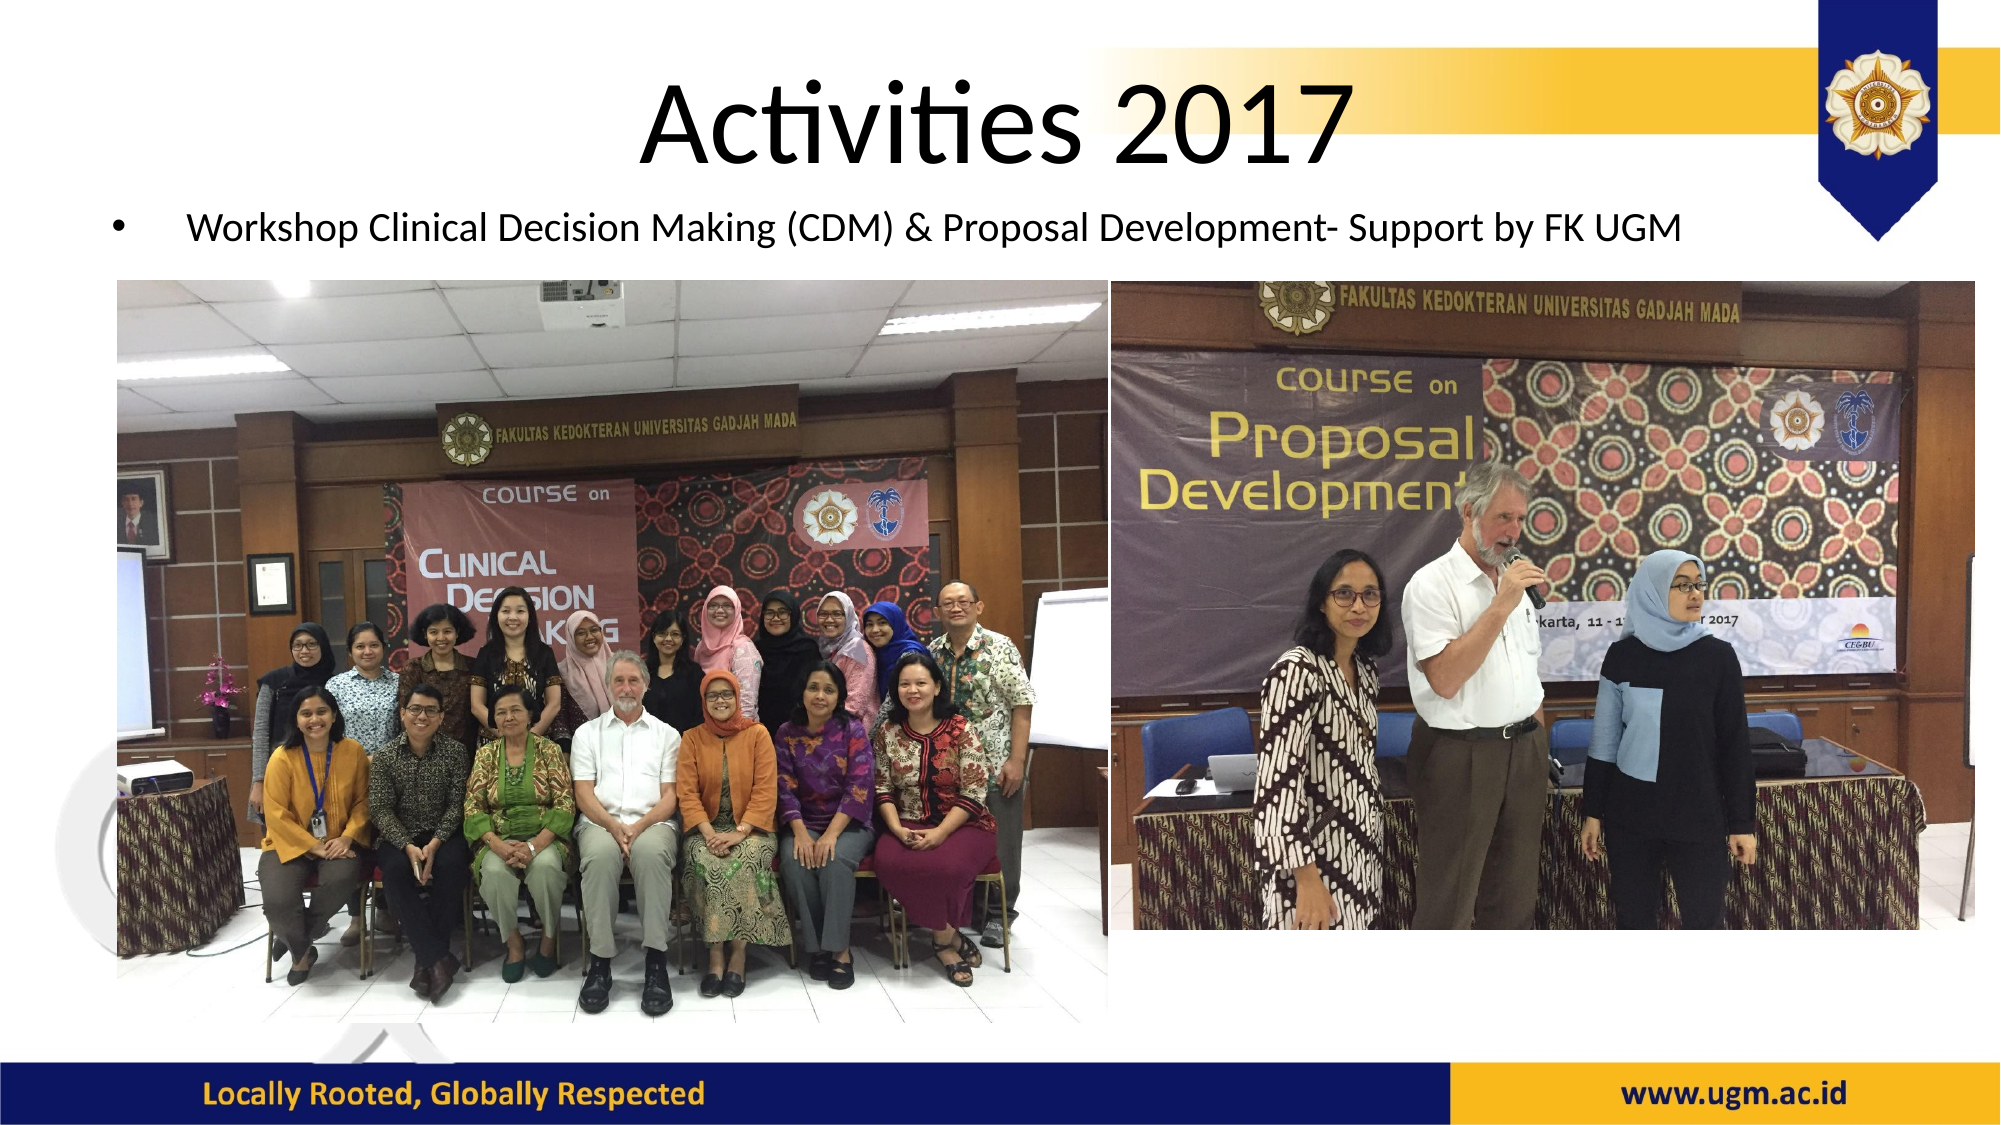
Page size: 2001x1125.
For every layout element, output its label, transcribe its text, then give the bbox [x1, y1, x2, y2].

text_box Workshop Clinical Decision Making (CDM) & Proposal Development- Support by FK UGM [96, 192, 1897, 284]
title Activities 2017 [98, 40, 1899, 191]
picture [0, 0, 2001, 1125]
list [117, 279, 1109, 1023]
